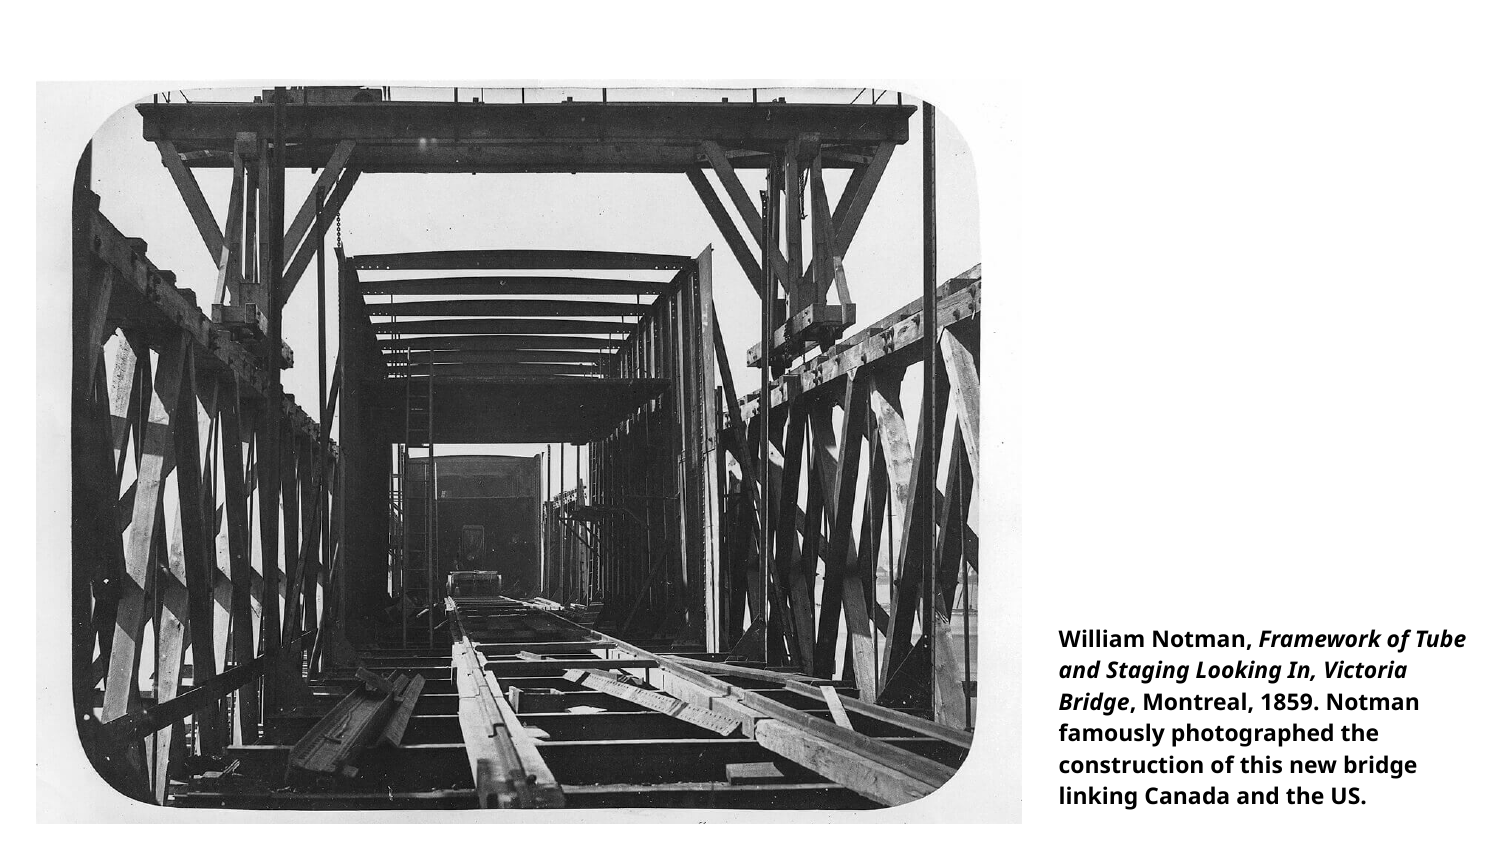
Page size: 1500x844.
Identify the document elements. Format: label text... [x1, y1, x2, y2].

picture [36, 79, 1022, 824]
text_box William Notman, Framework of Tube and Staging Looking In, Victoria Bridge, Montreal, 1859. Notman famously photographed the construction of this new bridge linking Canada and the US. [1043, 605, 1485, 844]
